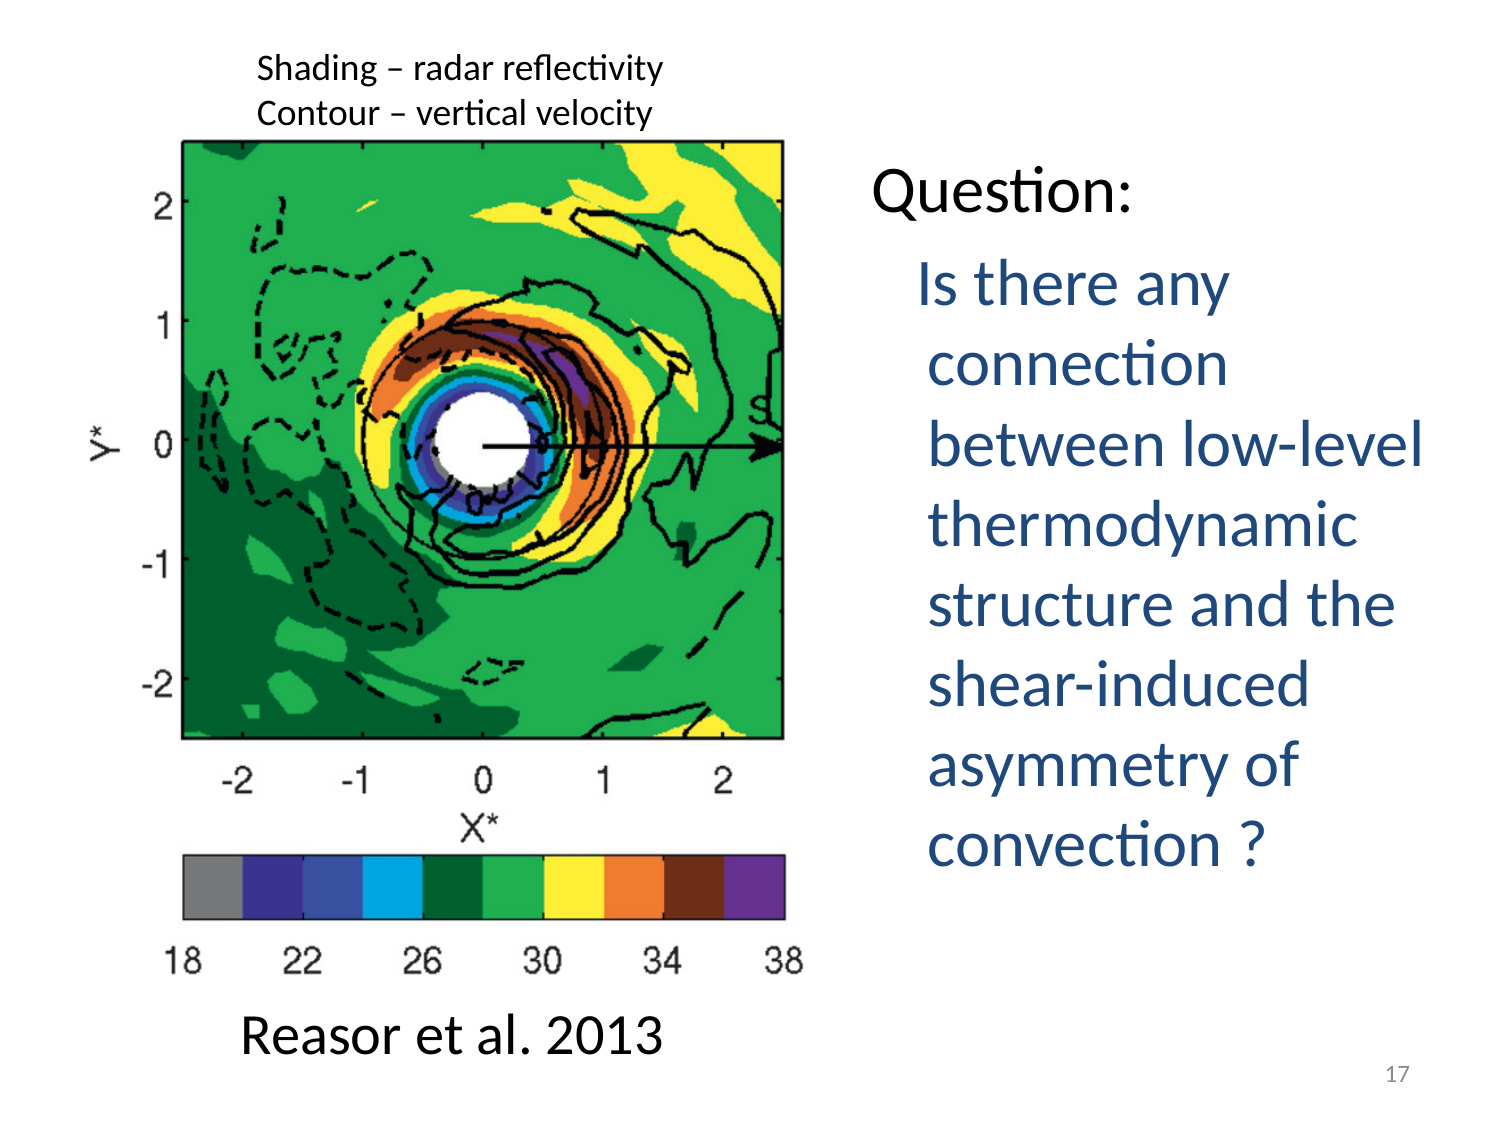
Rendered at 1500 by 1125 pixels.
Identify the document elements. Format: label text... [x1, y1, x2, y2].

list Question: Is there any connection between low-level thermodynamic structure and the shear-induced asymmetry of convection ? [856, 138, 1471, 1125]
text_box Reasor et al. 2013 [226, 988, 805, 1074]
slide_number 17 [1074, 1042, 1425, 1103]
picture [88, 137, 806, 977]
text_box Shading – radar reflectivity Contour – vertical velocity [242, 35, 857, 141]
